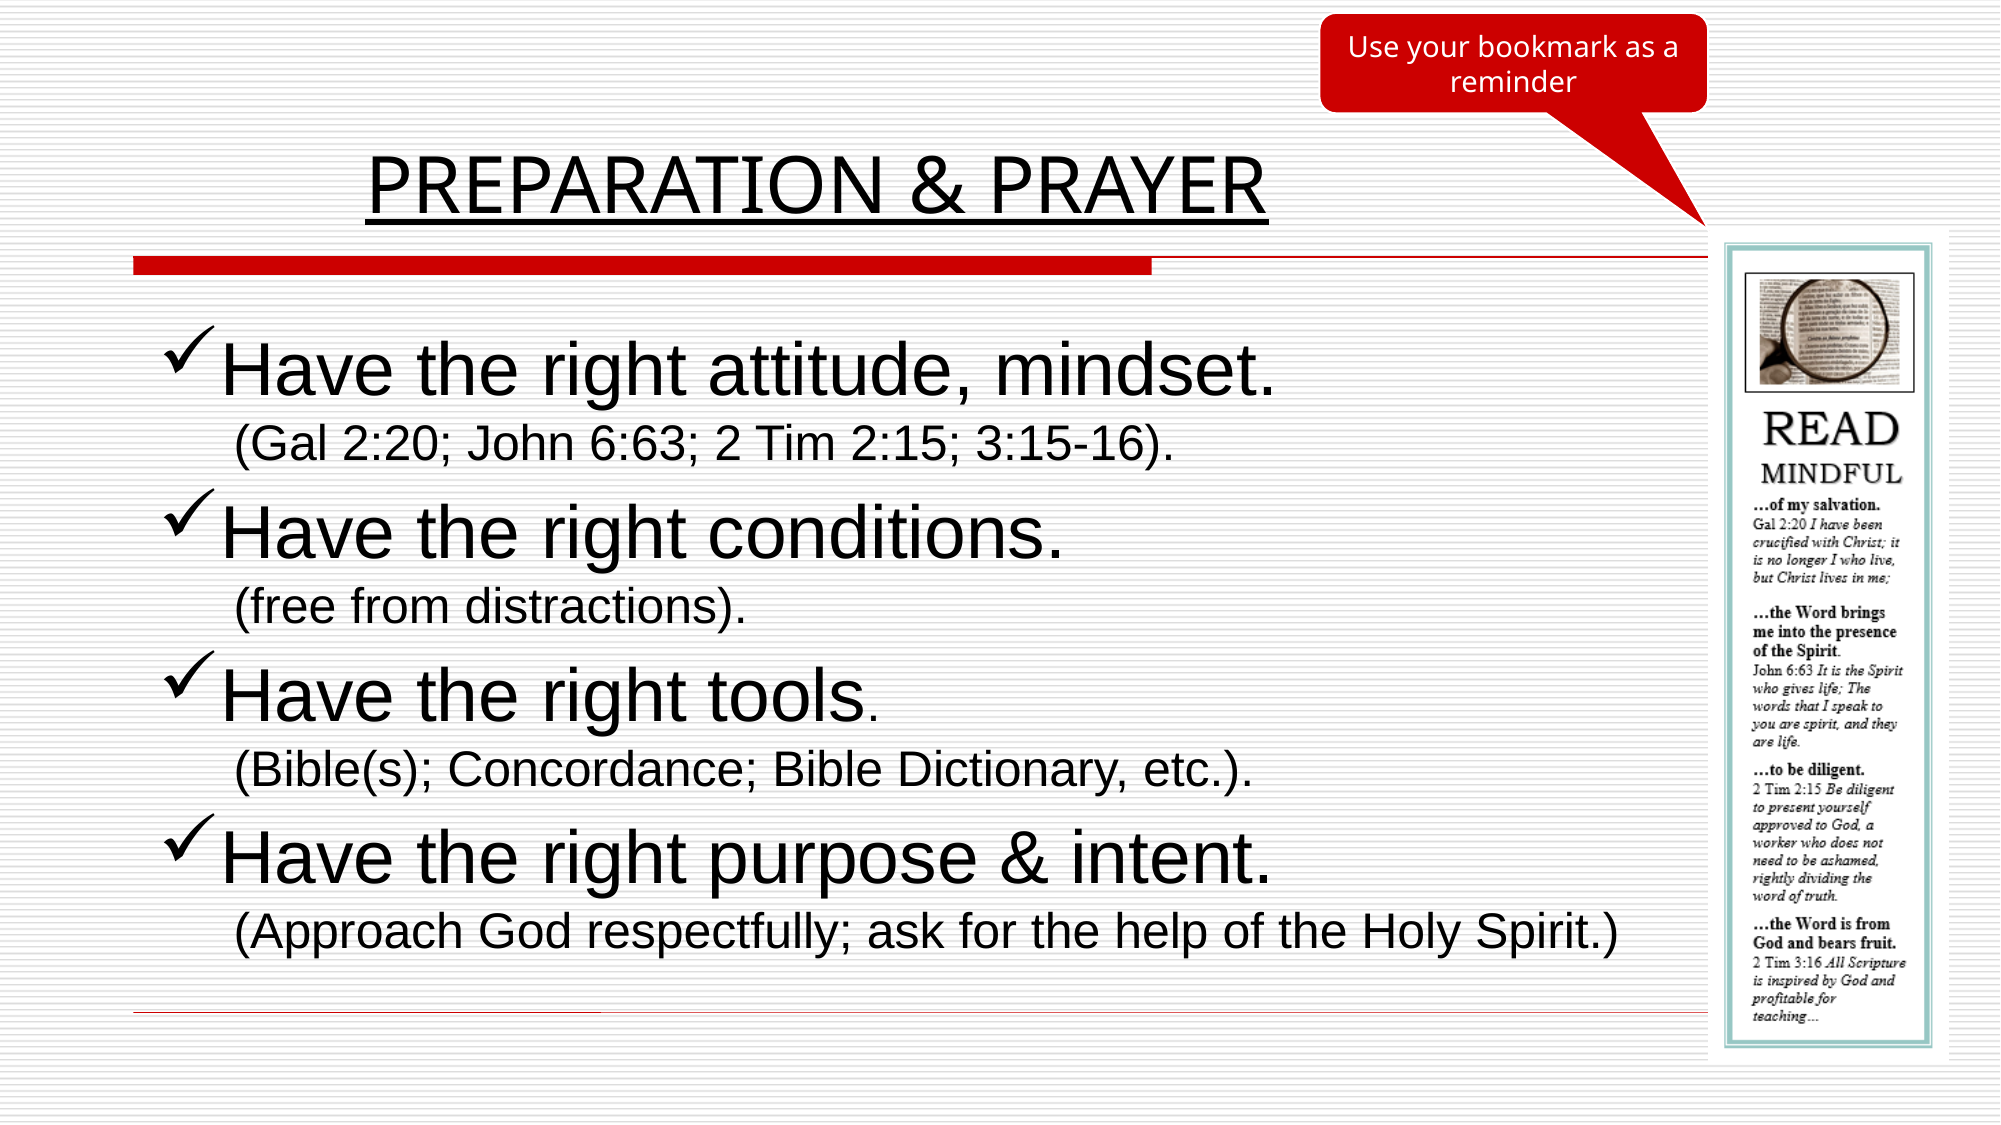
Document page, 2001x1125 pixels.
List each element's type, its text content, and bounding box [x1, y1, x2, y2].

list [342, 275, 1656, 975]
title PREPARATION & PRAYER [350, 37, 1663, 237]
text_box Have the right attitude, mindset. (Gal 2:20; John 6:63; 2 Tim 2:15; 3:15-16). Have the right conditions. (free from distractions). Have the right tools. (Bible(s); Concordance; Bible Dictionary, etc.). Have the right purpose & intent. (Approach God respectfully; ask for the help of the Holy Spirit.) [158, 320, 1641, 1019]
picture [0, 0, 2001, 1125]
text_box Use your bookmark as a reminder [1318, 11, 1710, 231]
